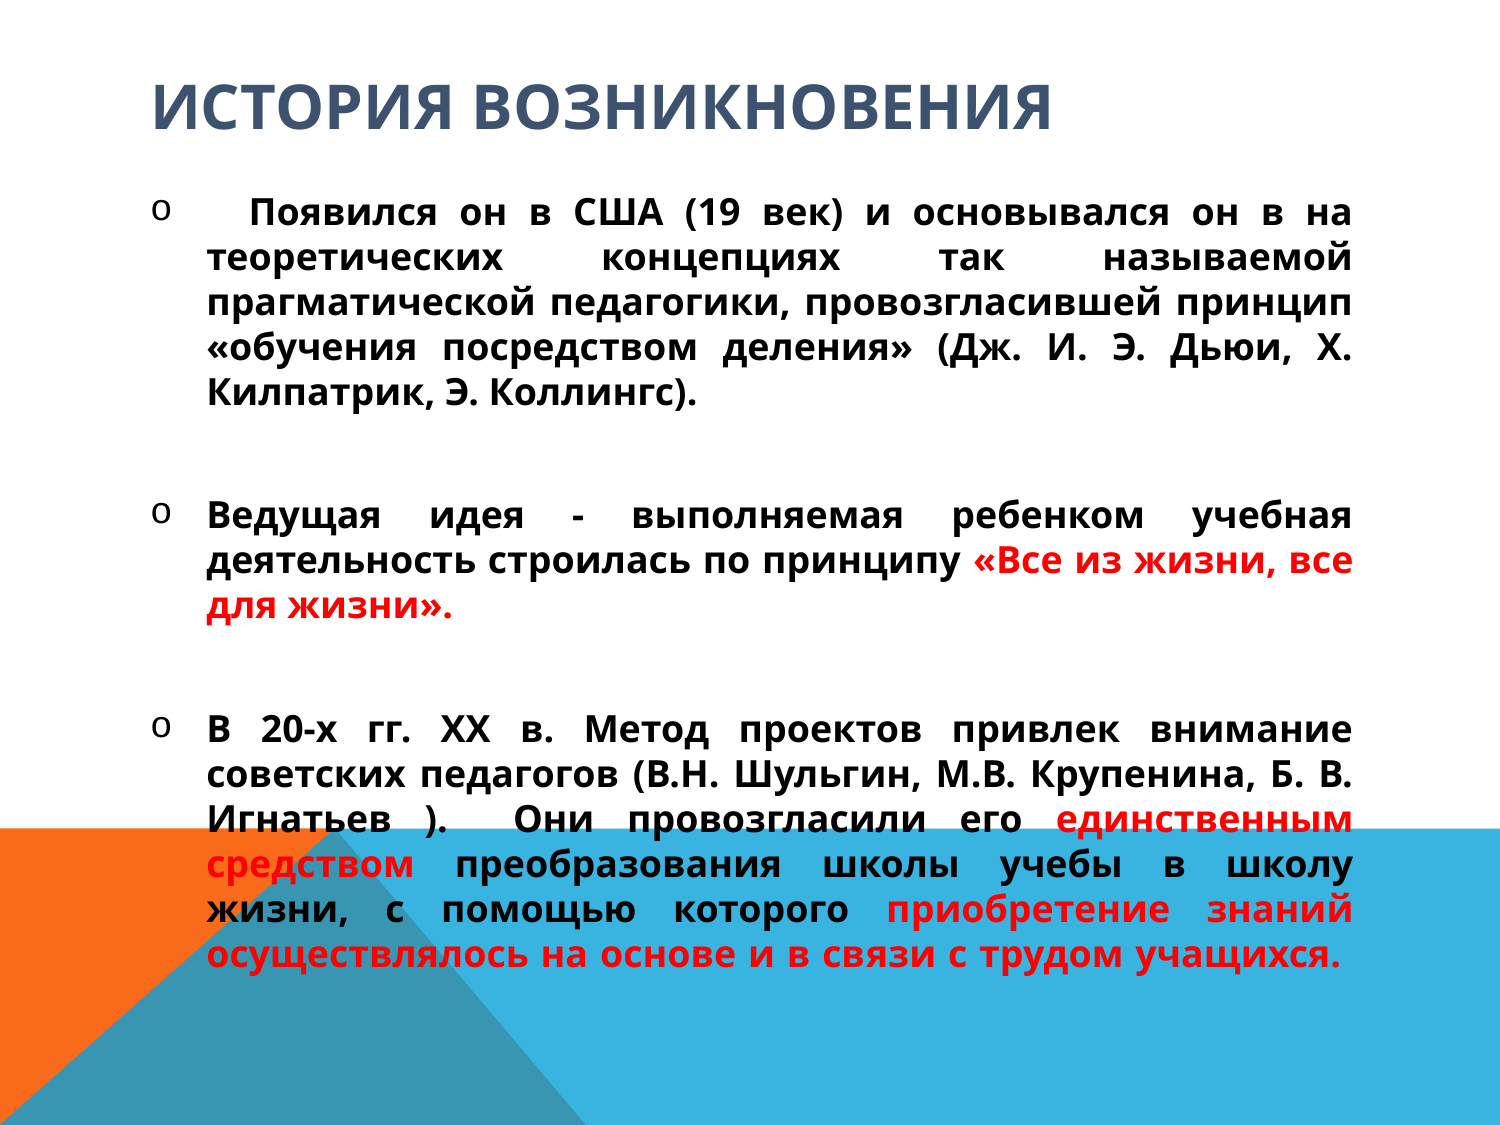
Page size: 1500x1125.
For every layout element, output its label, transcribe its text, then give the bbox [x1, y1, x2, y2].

title История возникновения [135, 60, 1369, 150]
list Появился он в США (19 век) и основывался он в на теоретических концепциях так называемой прагматической педагогики, провозгласившей принцип «обучения посредством деления» (Дж. И. Э. Дьюи, Х. Килпатрик, Э. Коллингс). Ведущая идея - выполняемая ребенком учебная деятельность строилась по принципу «Все из жизни, все для жизни». В 20-х гг. ХХ в. Метод проектов привлек внимание советских педагогов (В.Н. Шульгин, М.В. Крупенина, Б. В. Игнатьев ). Они провозгласили его единственным средством преобразования школы учебы в школу жизни, с помощью которого приобретение знаний осуществлялось на основе и в связи с трудом учащихся. [135, 180, 1369, 768]
